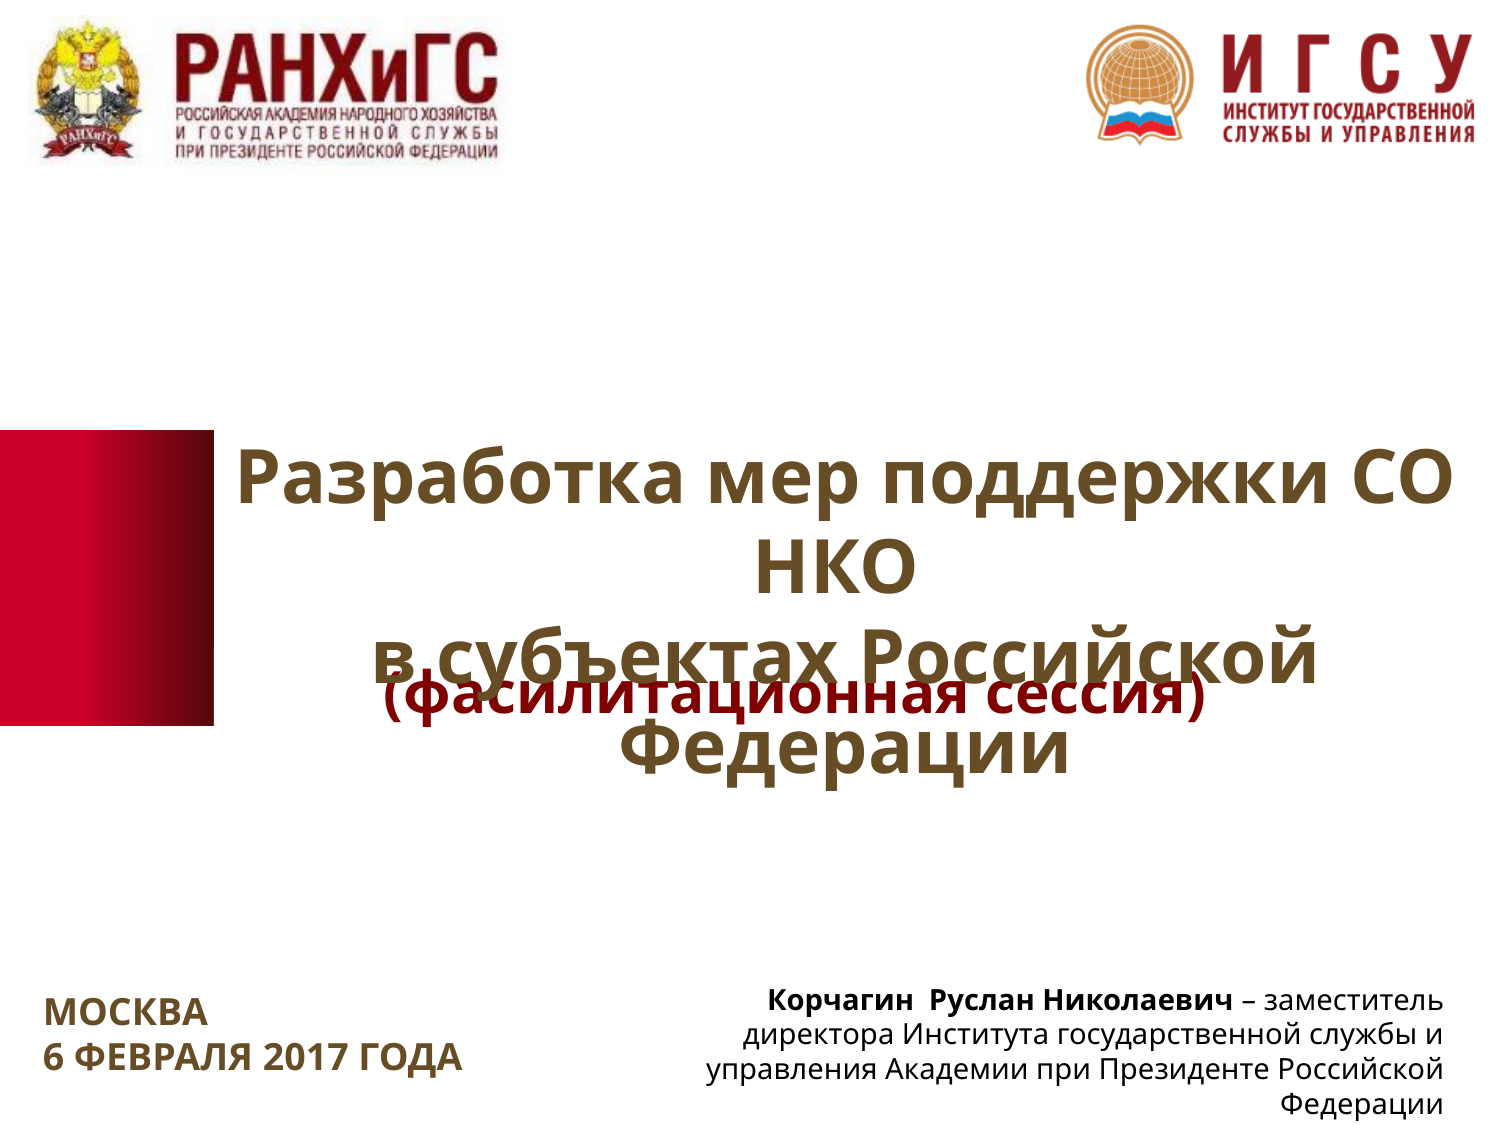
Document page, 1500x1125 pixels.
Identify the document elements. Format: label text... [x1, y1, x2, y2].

text_box МОСКВА 6 ФЕВРАЛЯ 2017 ГОДА [28, 981, 679, 1086]
text_box Разработка мер поддержки СО НКО в субъектах Российской Федерации [191, 421, 1500, 796]
picture [27, 15, 510, 174]
text_box [0, 430, 191, 726]
text_box Корчагин Руслан Николаевич – заместитель директора Института государственной службы и управления Академии при Президенте Российской Федерации [679, 973, 1459, 1125]
picture [1078, 15, 1480, 147]
